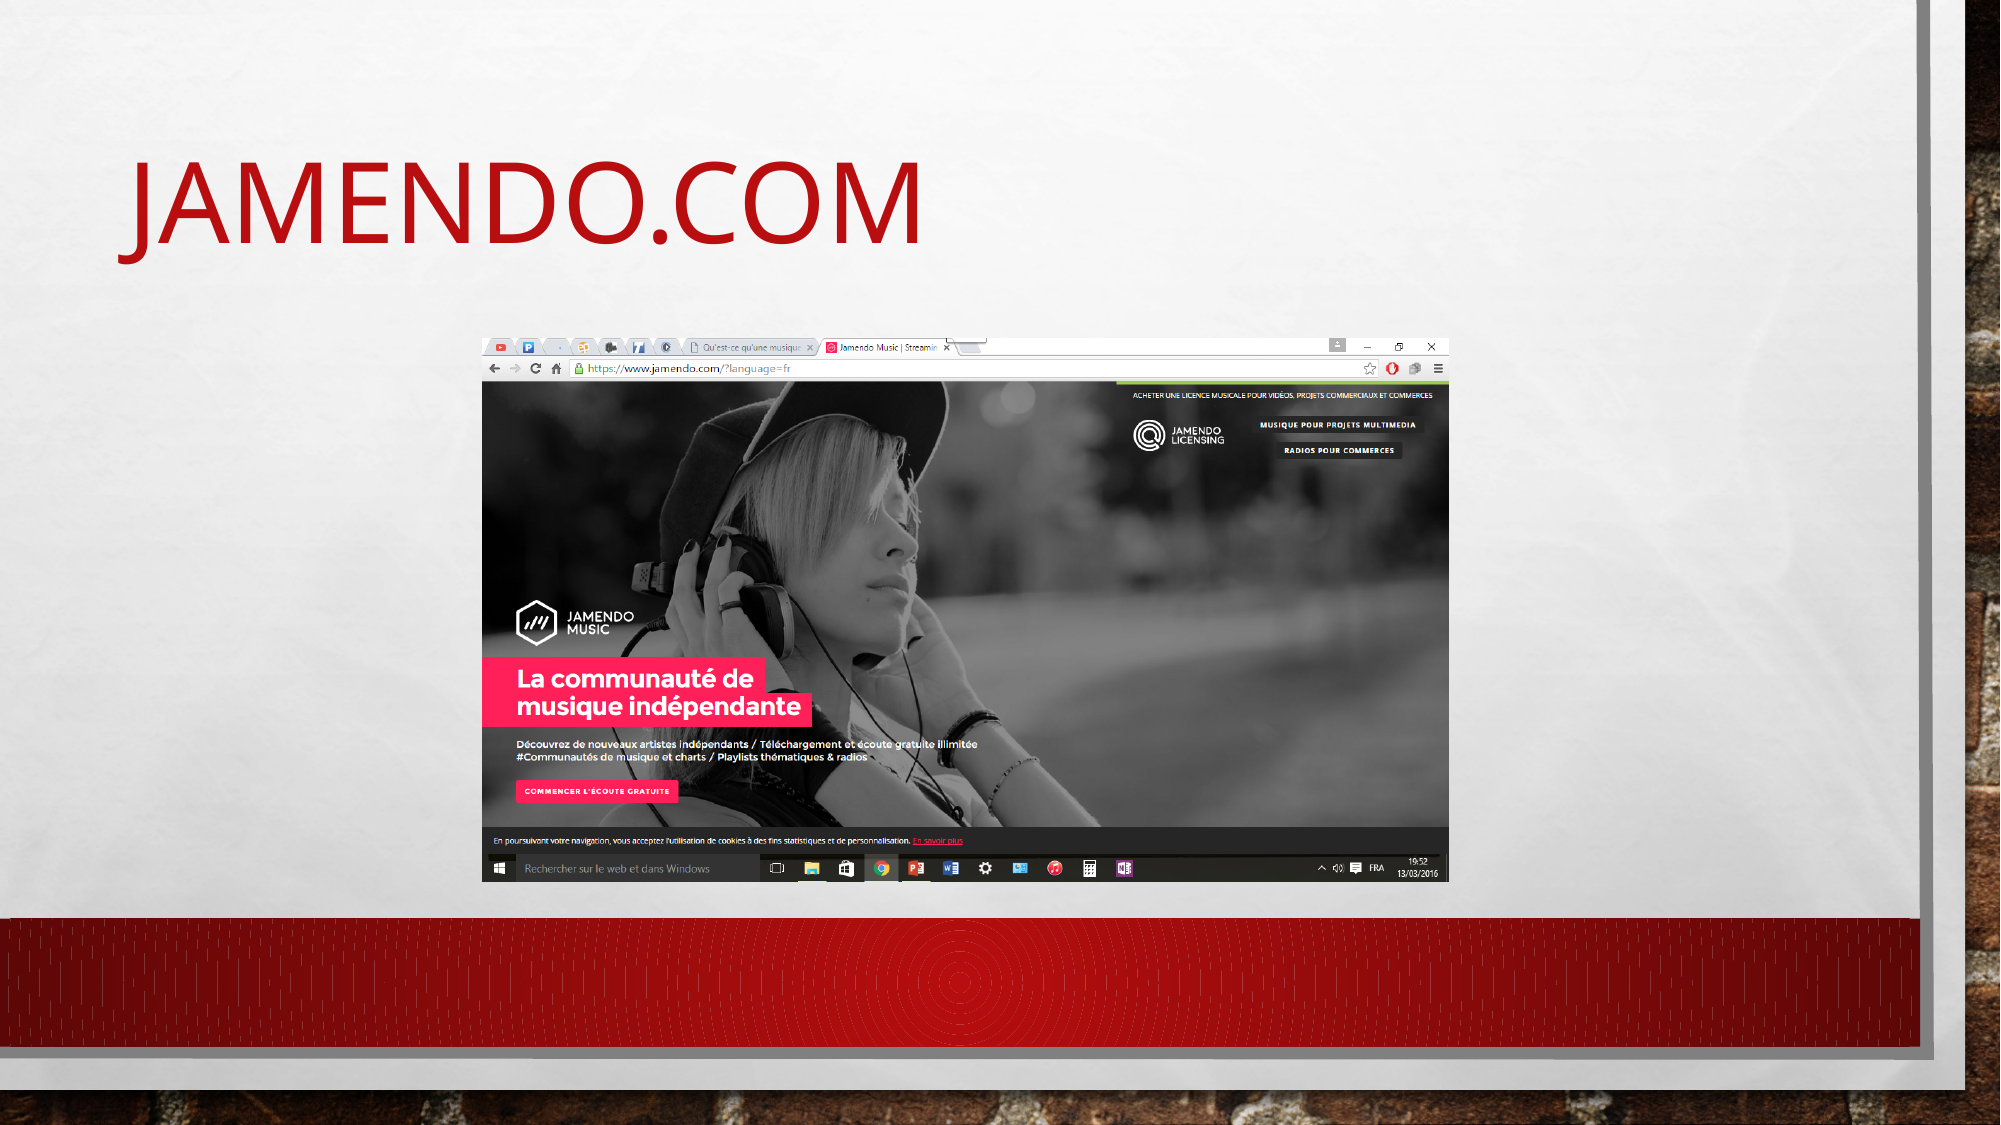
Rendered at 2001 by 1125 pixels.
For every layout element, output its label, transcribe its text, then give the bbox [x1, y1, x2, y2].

title Jamendo.com [112, 112, 1818, 302]
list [481, 338, 1449, 883]
picture [0, 0, 2000, 1125]
